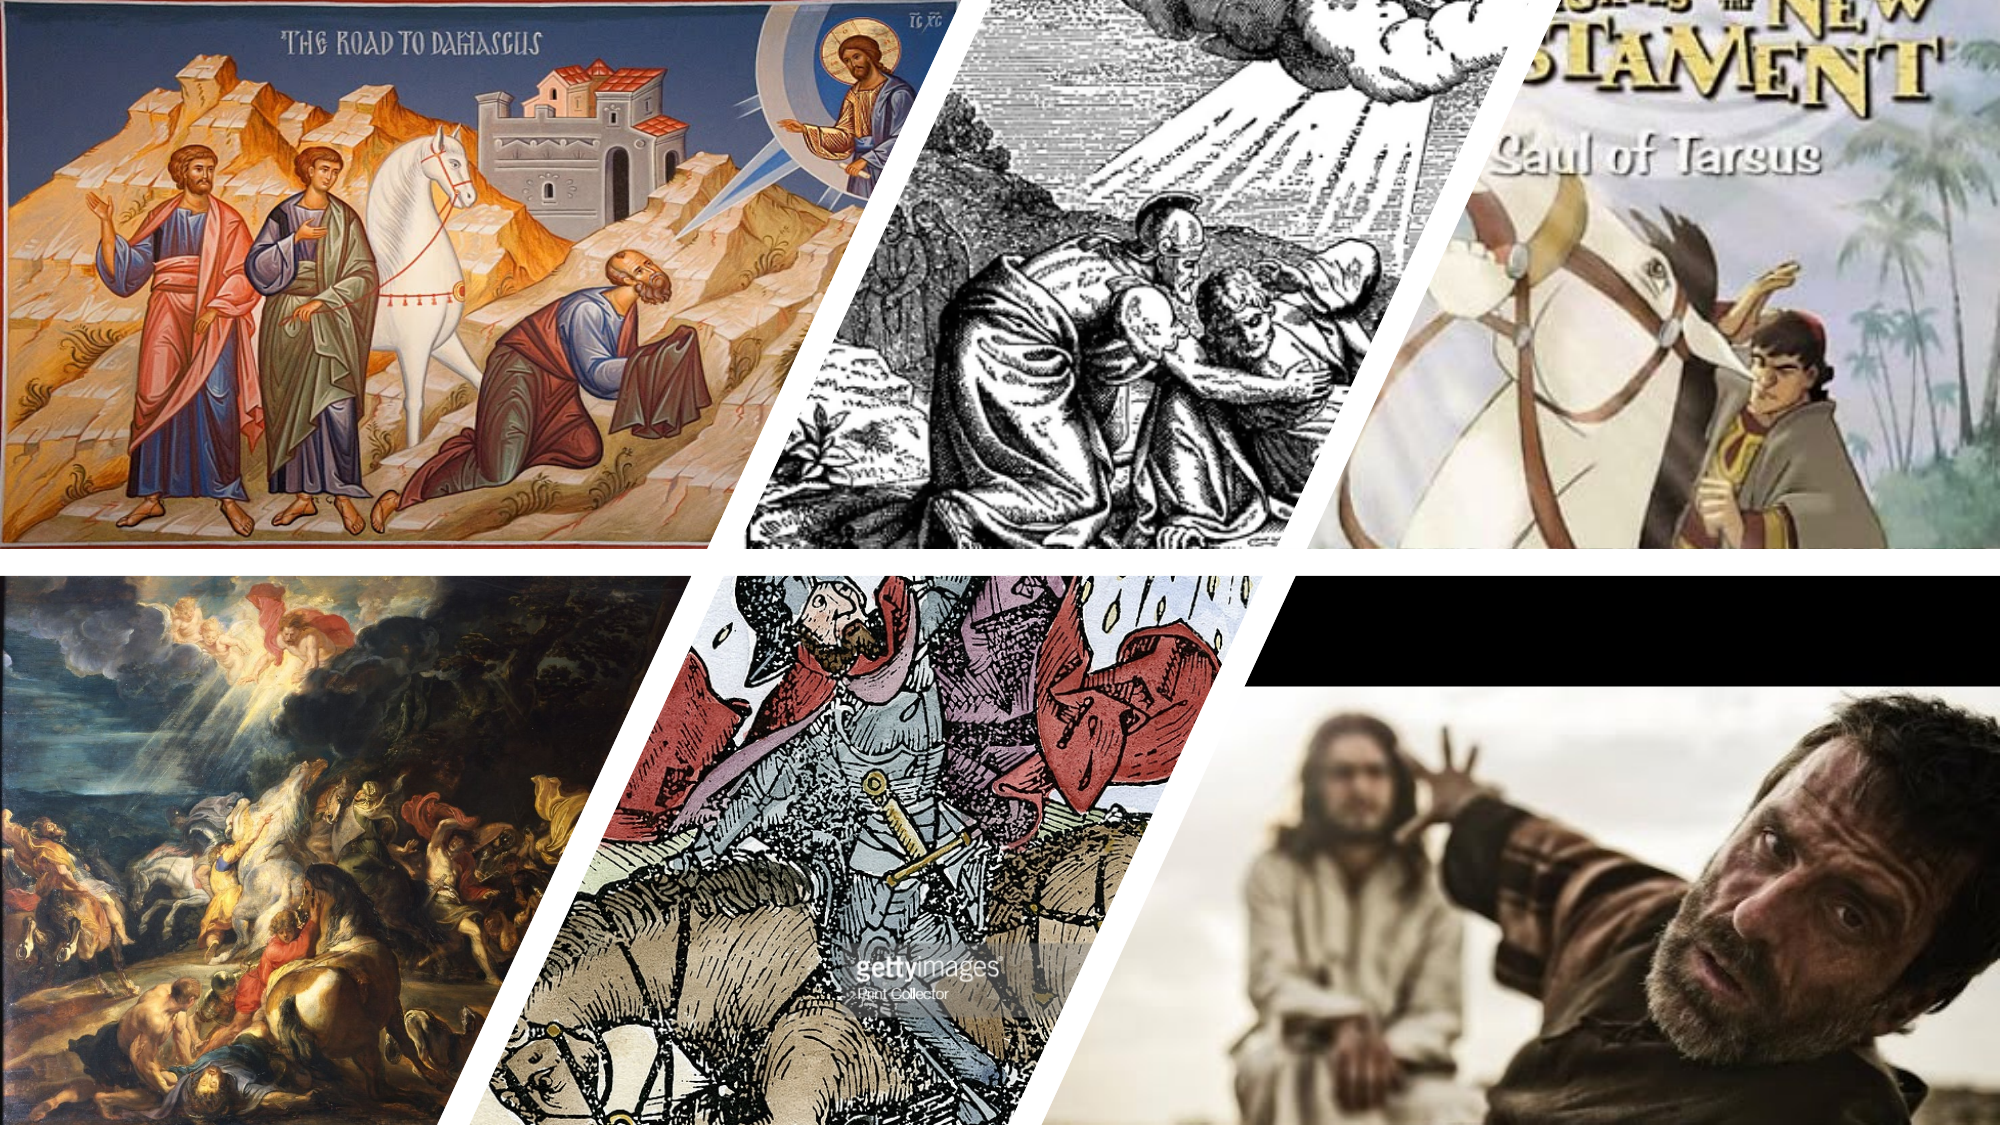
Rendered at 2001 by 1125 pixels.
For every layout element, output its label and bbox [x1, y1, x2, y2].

text_box [0, 0, 2000, 1125]
